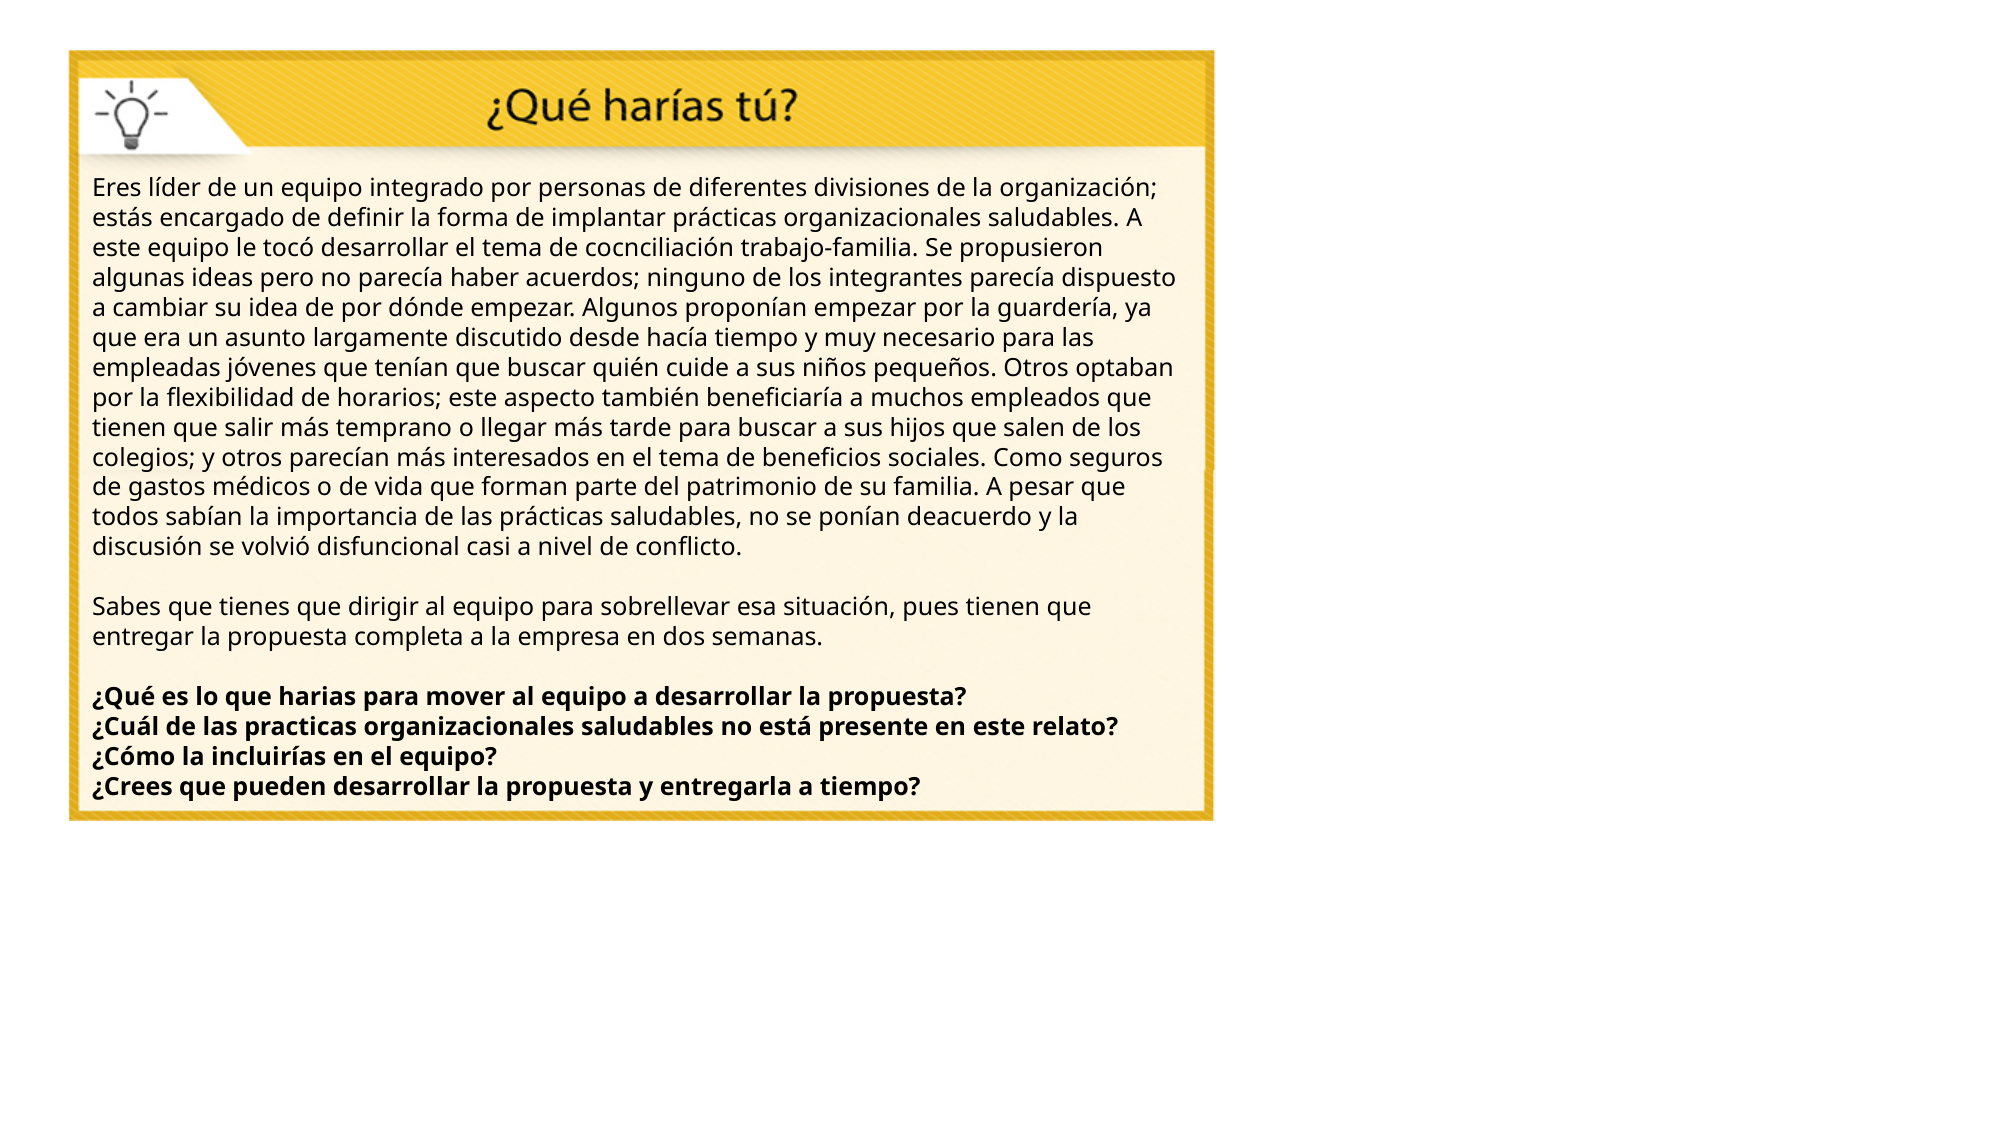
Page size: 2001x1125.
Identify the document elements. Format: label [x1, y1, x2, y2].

picture [68, 50, 1216, 821]
